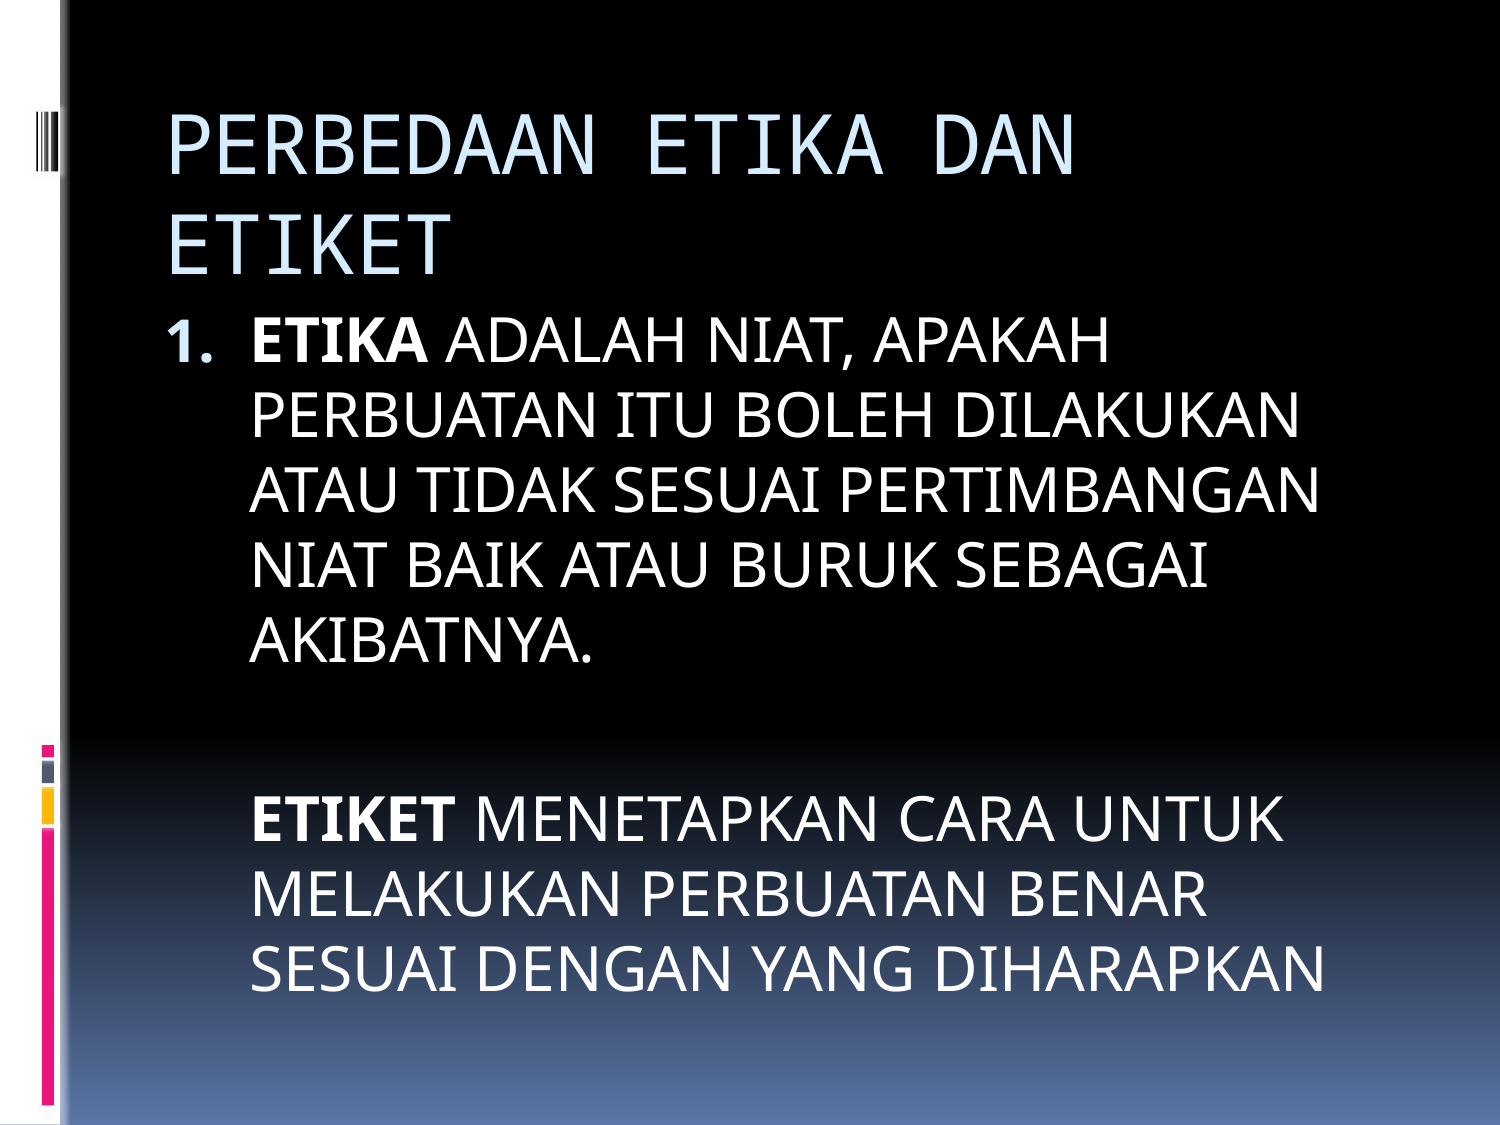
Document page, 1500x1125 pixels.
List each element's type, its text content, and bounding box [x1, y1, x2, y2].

title PERBEDAAN ETIKA DAN ETIKET [150, 83, 1425, 234]
list ETIKA ADALAH NIAT, APAKAH PERBUATAN ITU BOLEH DILAKUKAN ATAU TIDAK SESUAI PERTIMBANGAN NIAT BAIK ATAU BURUK SEBAGAI AKIBATNYA. ETIKET MENETAPKAN CARA UNTUK MELAKUKAN PERBUATAN BENAR SESUAI DENGAN YANG DIHARAPKAN [150, 292, 1425, 1043]
